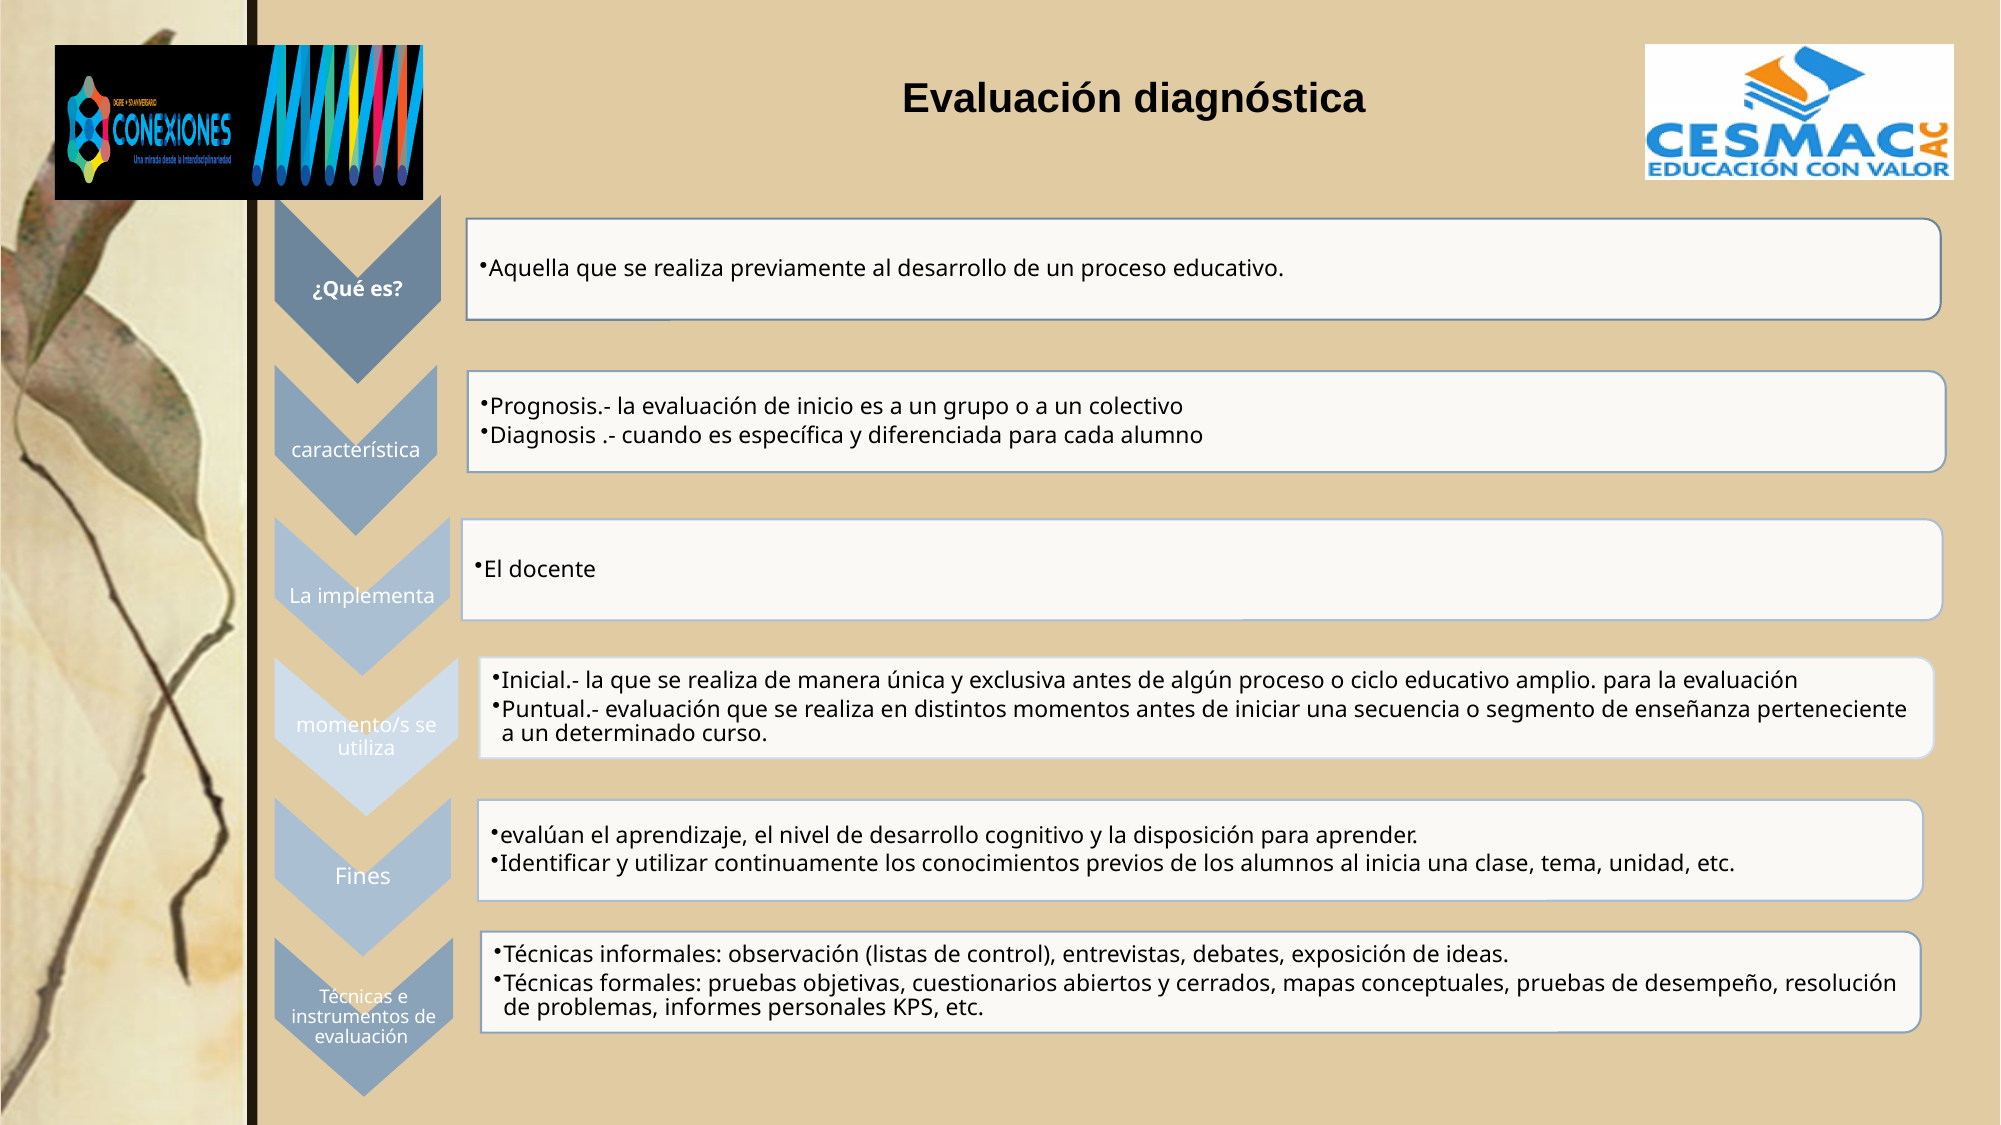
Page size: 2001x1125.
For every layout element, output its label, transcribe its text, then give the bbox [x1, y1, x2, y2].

picture [1645, 44, 1954, 180]
picture [311, 45, 322, 105]
picture [1, 0, 424, 1125]
title Evaluación diagnóstica [424, 45, 1645, 146]
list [255, 196, 1954, 1097]
